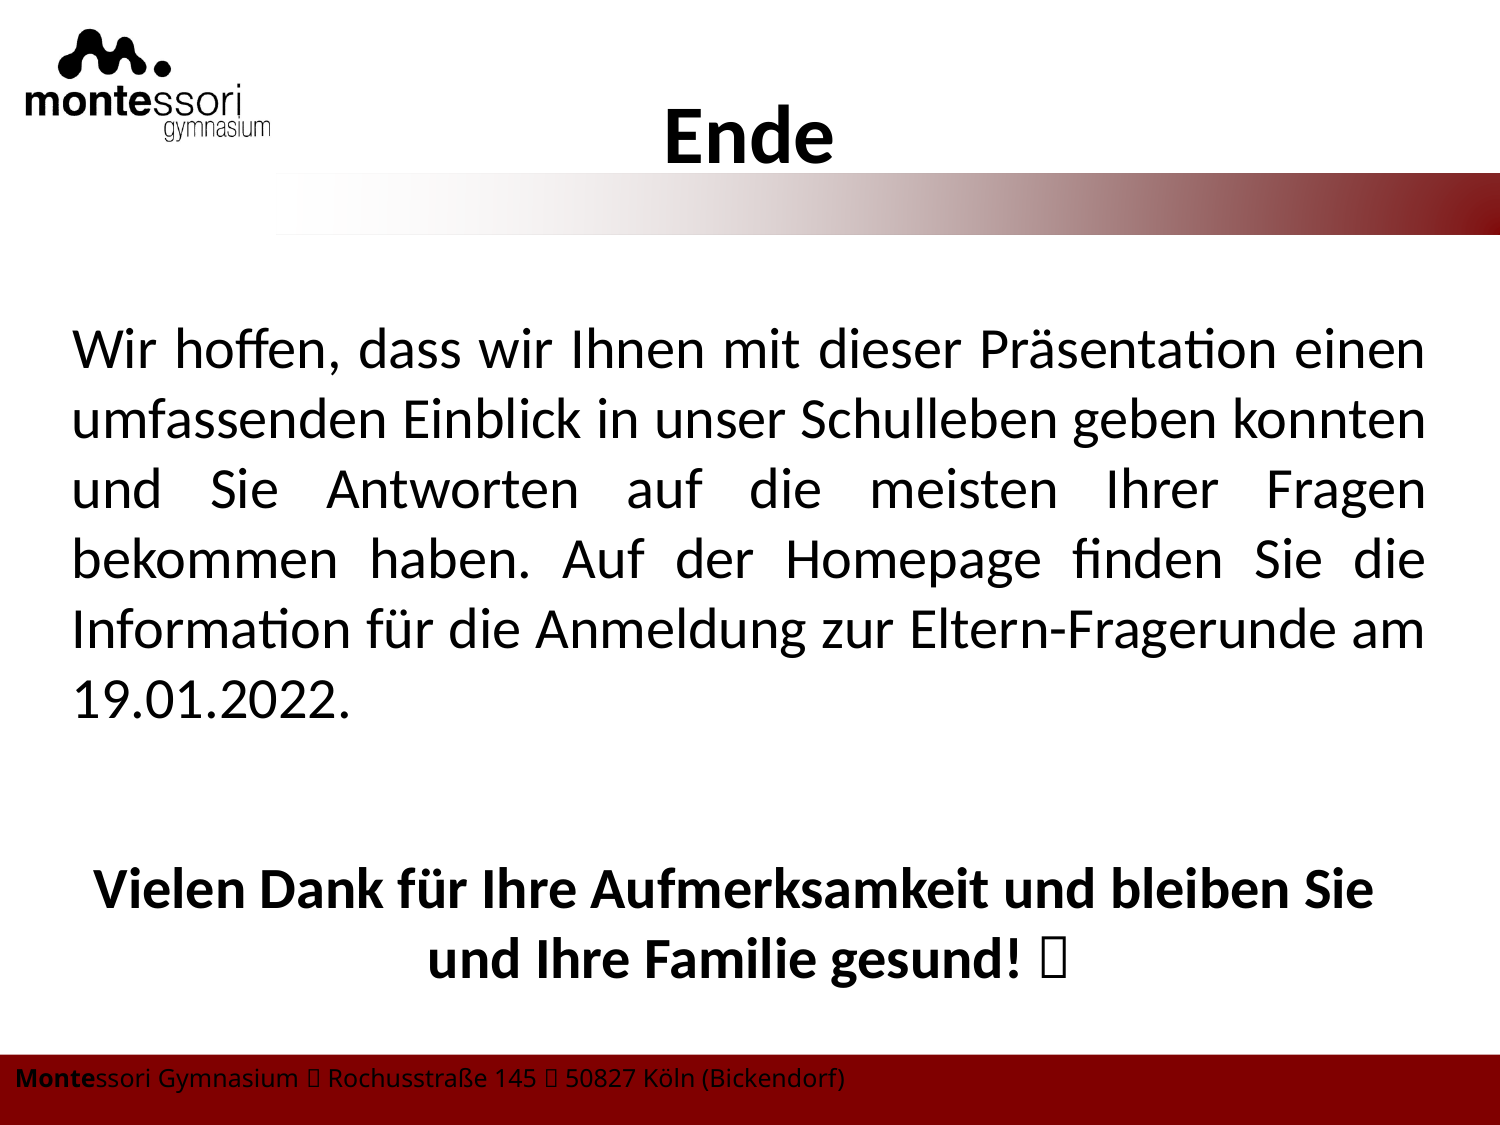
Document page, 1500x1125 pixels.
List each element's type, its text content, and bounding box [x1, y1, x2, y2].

picture [275, 172, 1500, 236]
title Ende [75, 52, 1425, 208]
picture [19, 21, 276, 148]
list Wir hoffen, dass wir Ihnen mit dieser Präsentation einen umfassenden Einblick in unser Schulleben geben konnten und Sie Antworten auf die meisten Ihrer Fragen bekommen haben. Auf der Homepage finden Sie die Information für die Anmeldung zur Eltern-Fragerunde am 19.01.2022. Vielen Dank für Ihre Aufmerksamkeit und bleiben Sie und Ihre Familie gesund!  [1, 302, 1443, 1057]
